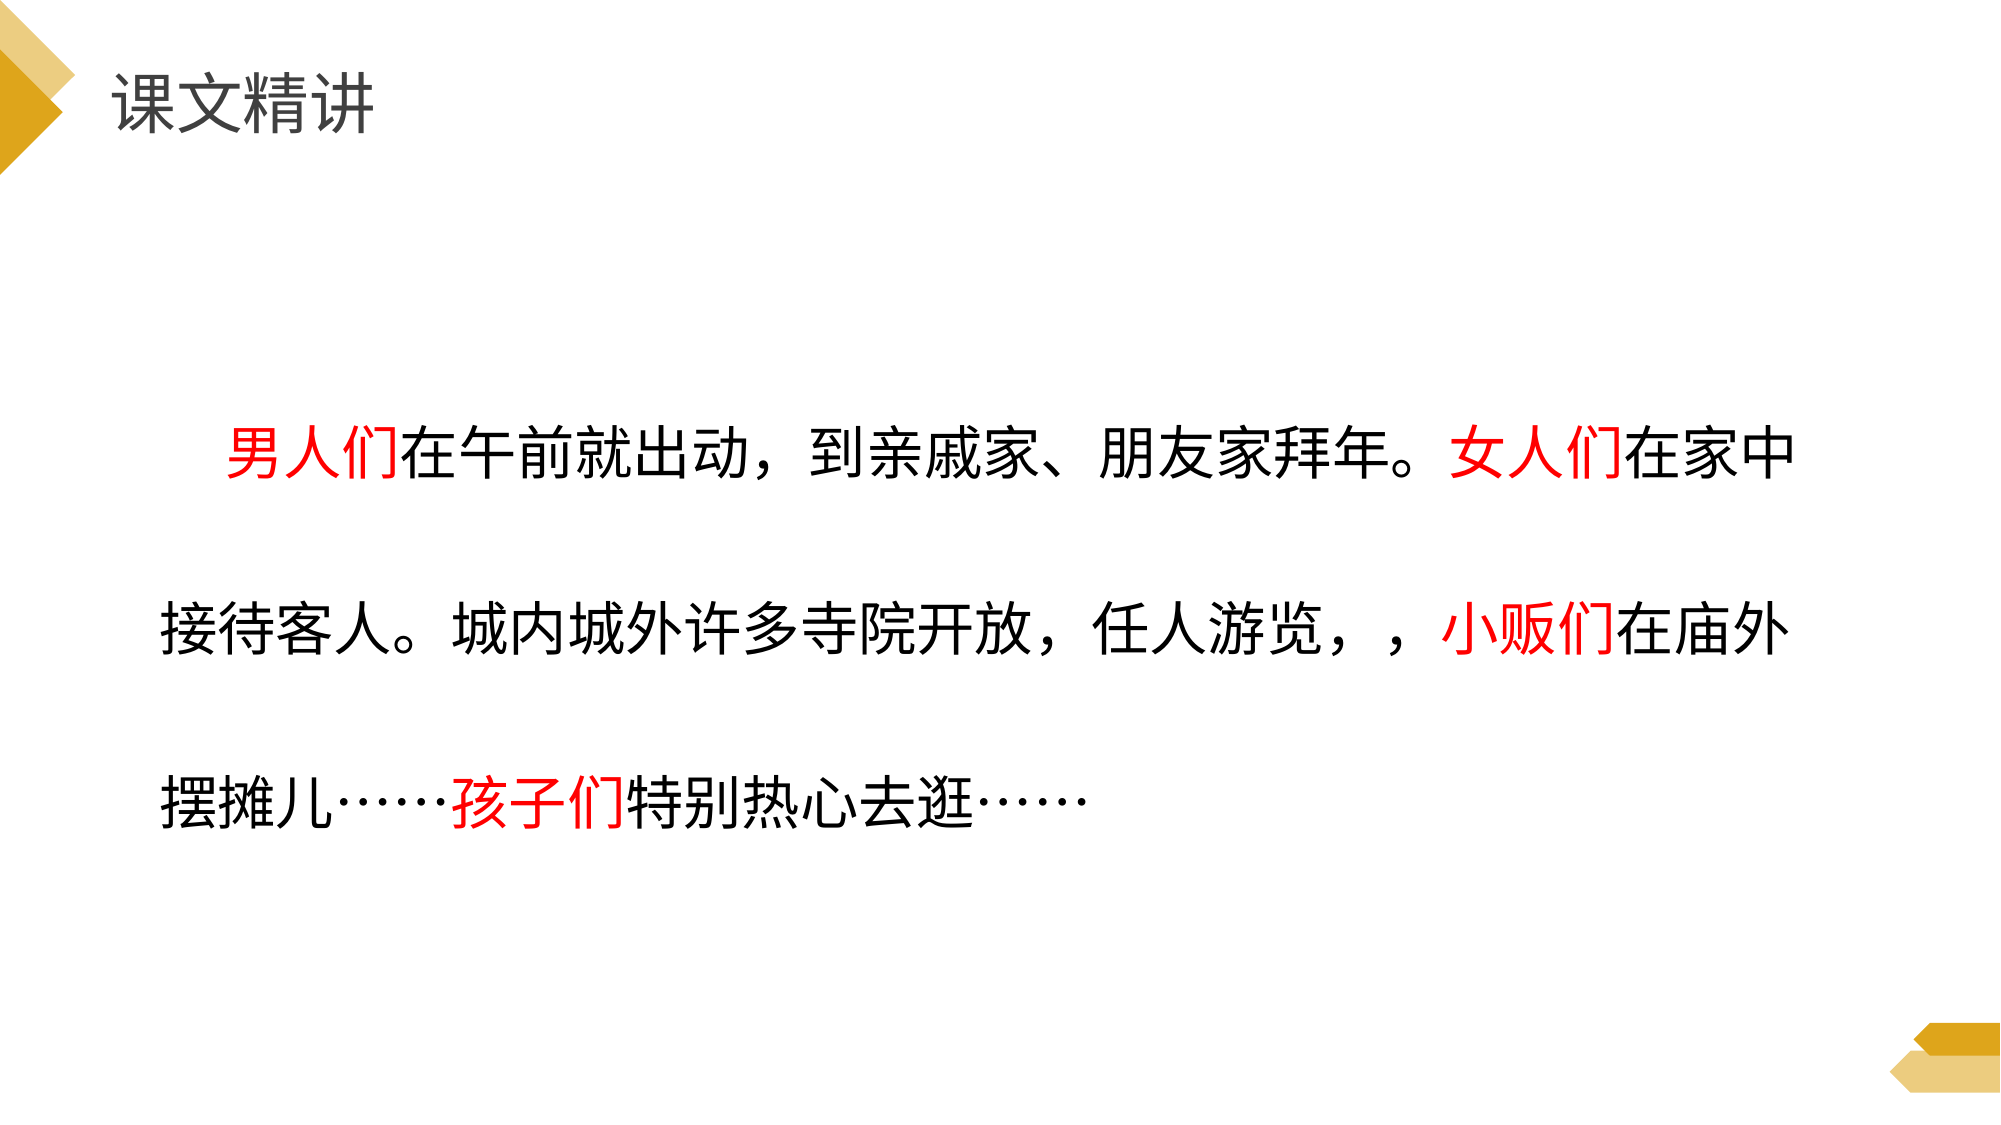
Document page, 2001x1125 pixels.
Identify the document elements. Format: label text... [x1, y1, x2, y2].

text_box 课文精讲 [94, 54, 772, 150]
text_box 男人们在午前就出动，到亲戚家、朋友家拜年。女人们在家中接待客人。城内城外许多寺院开放，任人游览，，小贩们在庙外摆摊儿……孩子们特别热心去逛…… [144, 304, 1856, 844]
